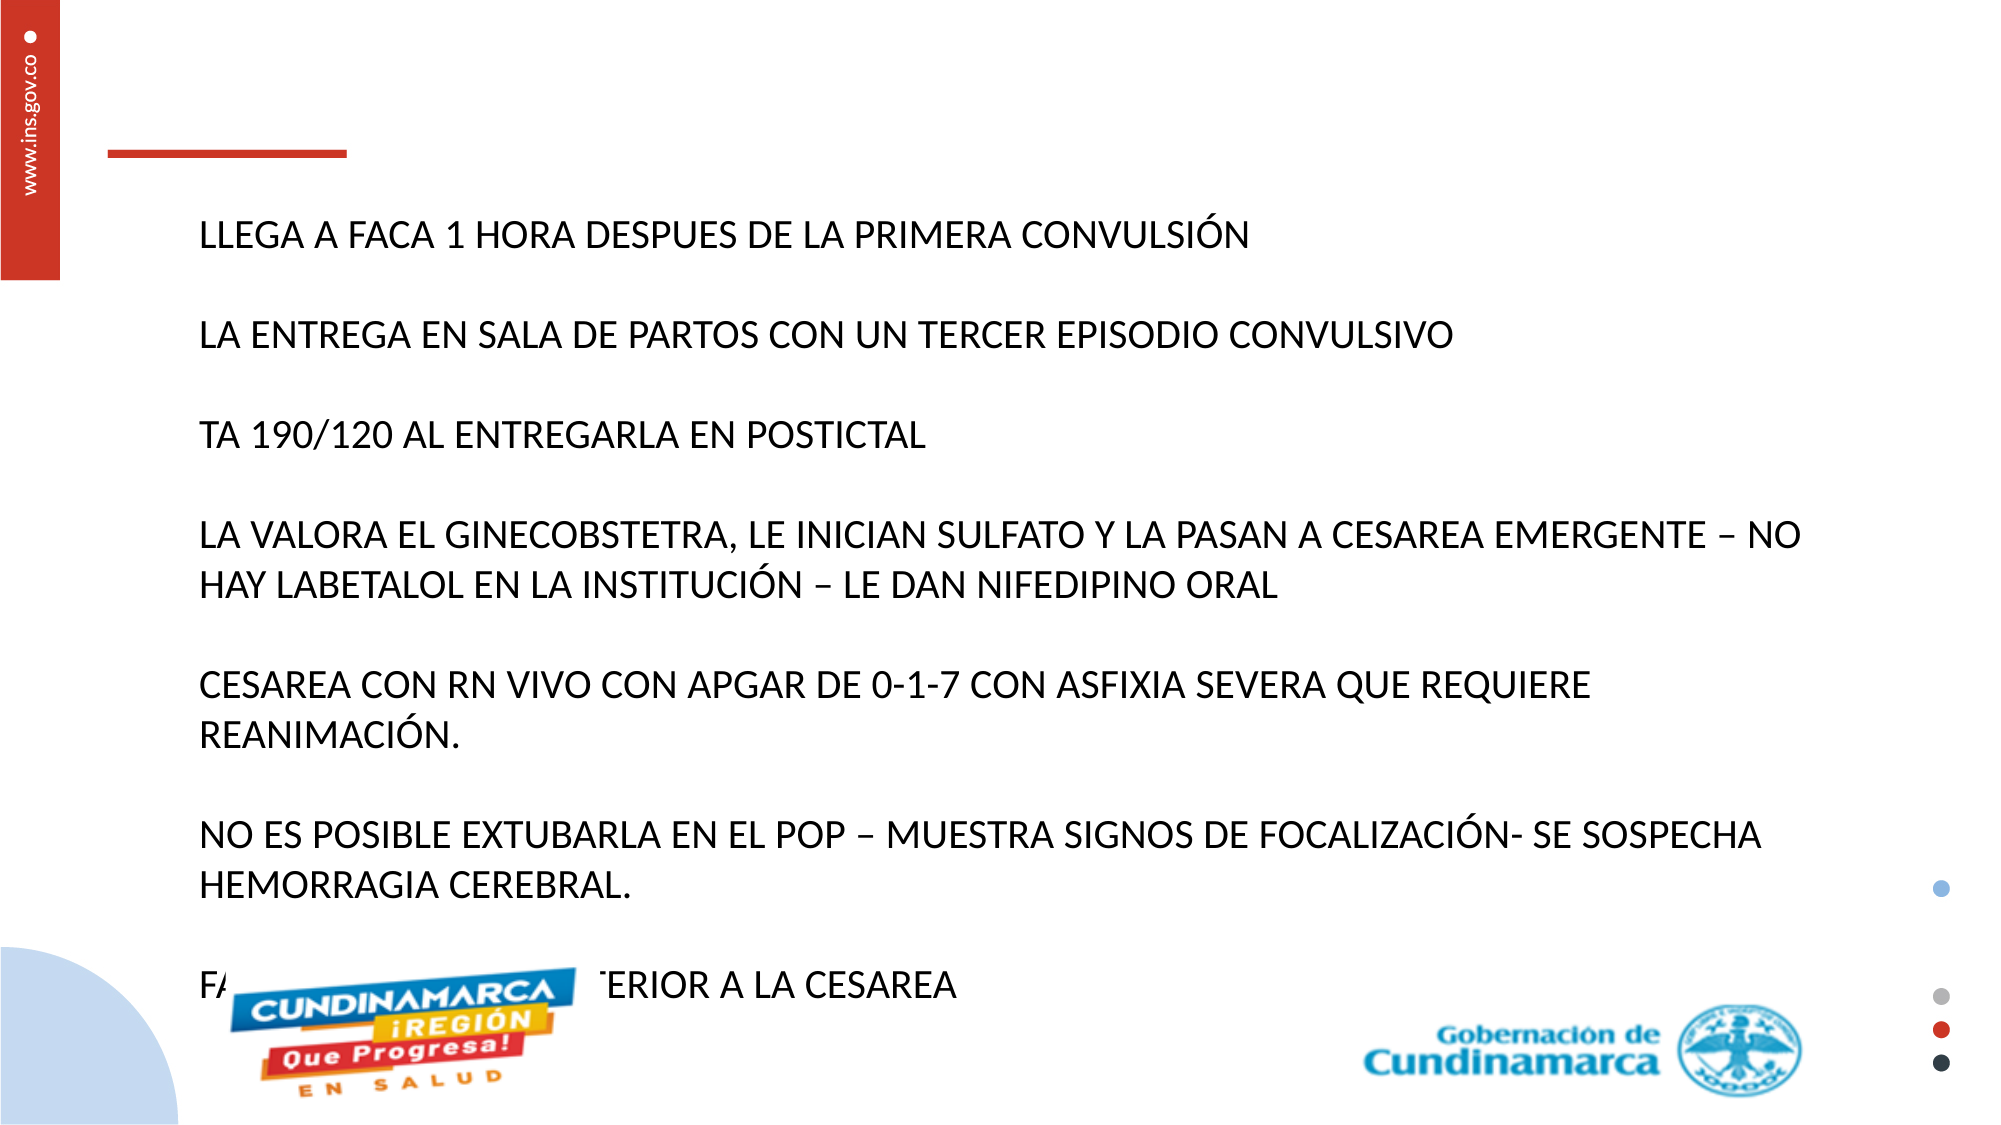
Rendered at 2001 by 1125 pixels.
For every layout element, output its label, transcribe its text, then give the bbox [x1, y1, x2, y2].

picture [0, 0, 2000, 1125]
text_box LLEGA A FACA 1 HORA DESPUES DE LA PRIMERA CONVULSIÓN LA ENTREGA EN SALA DE PARTOS CON UN TERCER EPISODIO CONVULSIVO TA 190/120 AL ENTREGARLA EN POSTICTAL LA VALORA EL GINECOBSTETRA, LE INICIAN SULFATO Y LA PASAN A CESAREA EMERGENTE – NO HAY LABETALOL EN LA INSTITUCIÓN – LE DAN NIFEDIPINO ORAL CESAREA CON RN VIVO CON APGAR DE 0-1-7 CON ASFIXIA SEVERA QUE REQUIERE REANIMACIÓN. NO ES POSIBLE EXTUBARLA EN EL POP – MUESTRA SIGNOS DE FOCALIZACIÓN- SE SOSPECHA HEMORRAGIA CEREBRAL. FALLECE A LAS 6 H POSTERIOR A LA CESAREA [184, 199, 1877, 1015]
